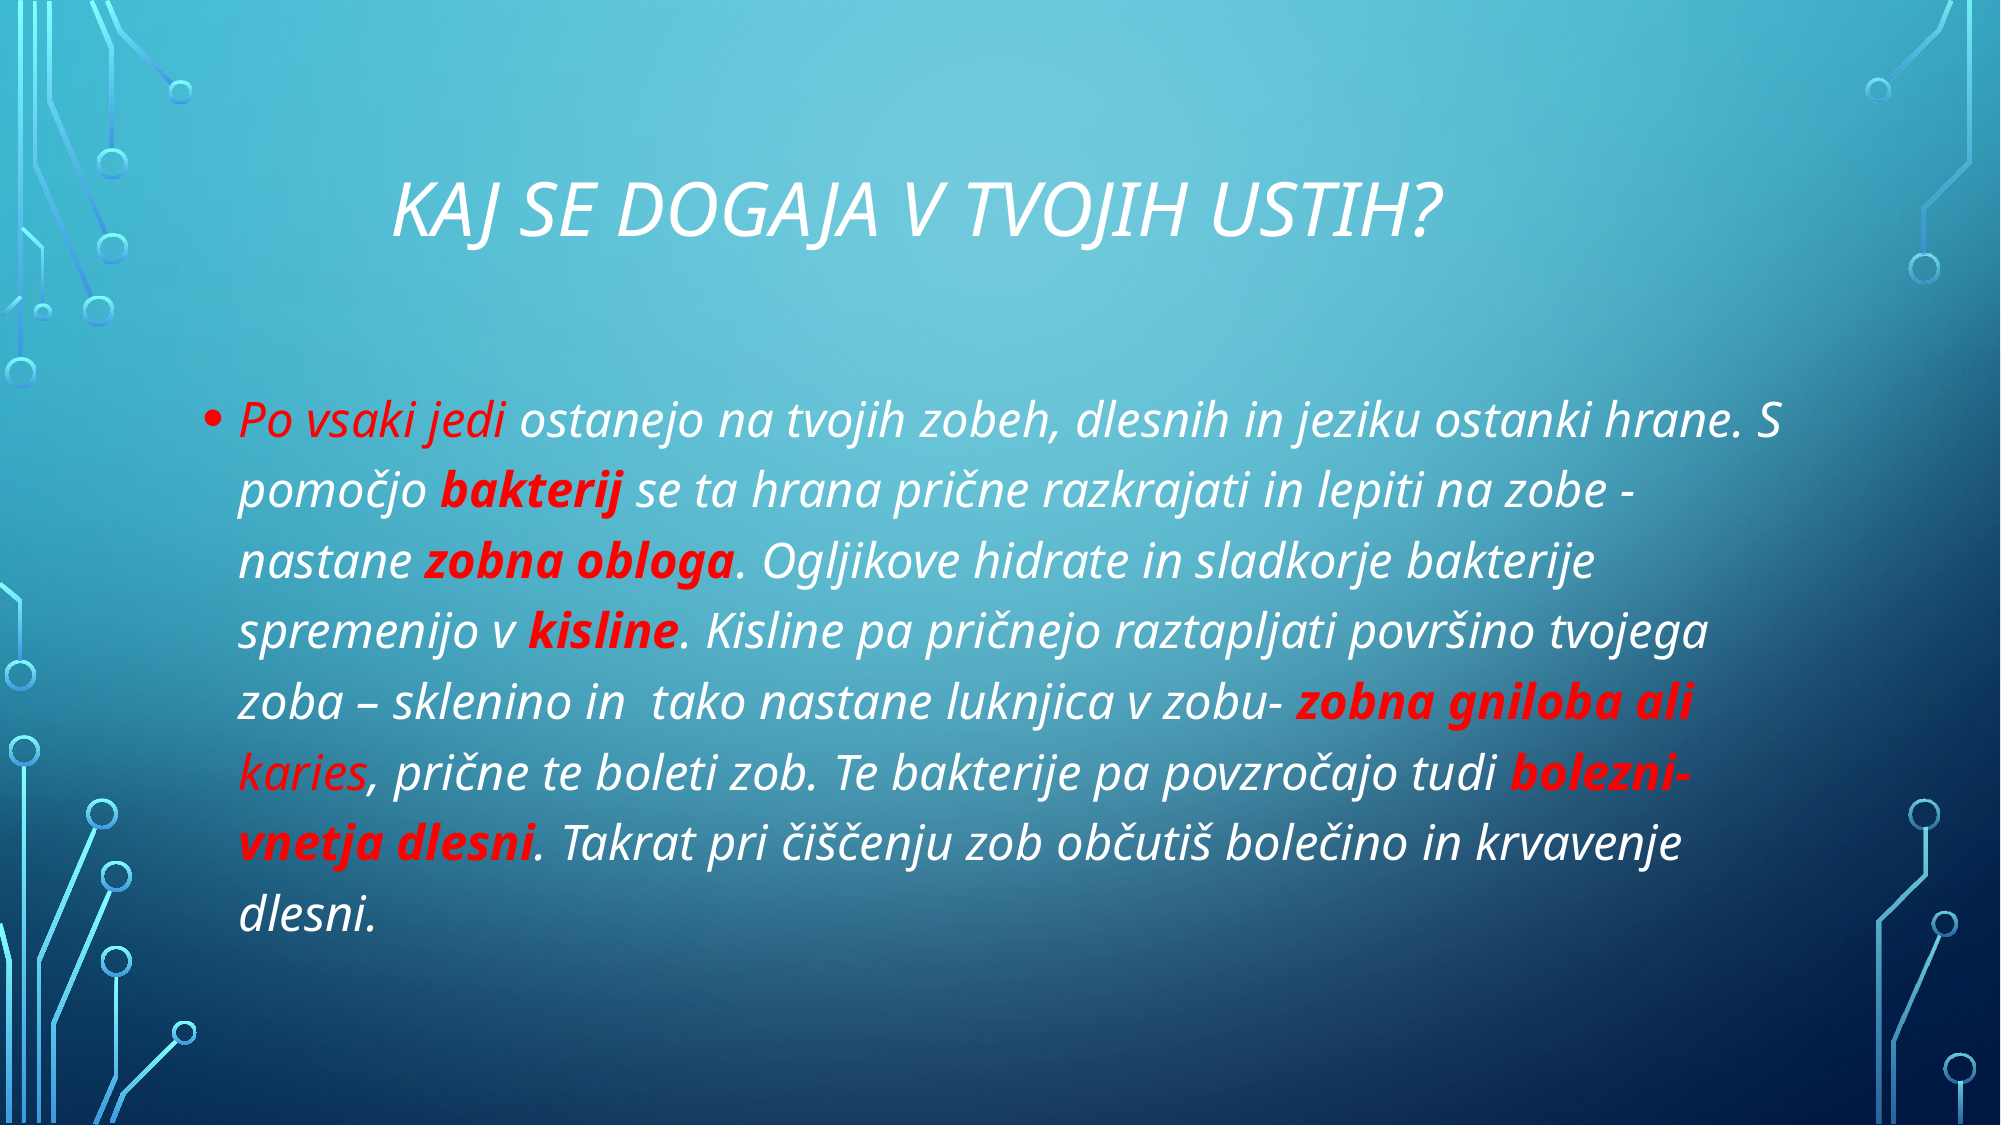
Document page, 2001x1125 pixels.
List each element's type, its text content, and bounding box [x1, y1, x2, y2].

list Po vsaki jedi ostanejo na tvojih zobeh, dlesnih in jeziku ostanki hrane. S pomočjo bakterij se ta hrana prične razkrajati in lepiti na zobe - nastane zobna obloga. Ogljikove hidrate in sladkorje bakterije spremenijo v kisline. Kisline pa pričnejo raztapljati površino tvojega zoba – sklenino in tako nastane luknjica v zobu- zobna gniloba ali karies, prične te boleti zob. Te bakterije pa povzročajo tudi bolezni-vnetja dlesni. Takrat pri čiščenju zob občutiš bolečino in krvavenje dlesni. [187, 369, 1813, 950]
title Kaj se dogaja v tvojih ustih? [375, 90, 2000, 334]
